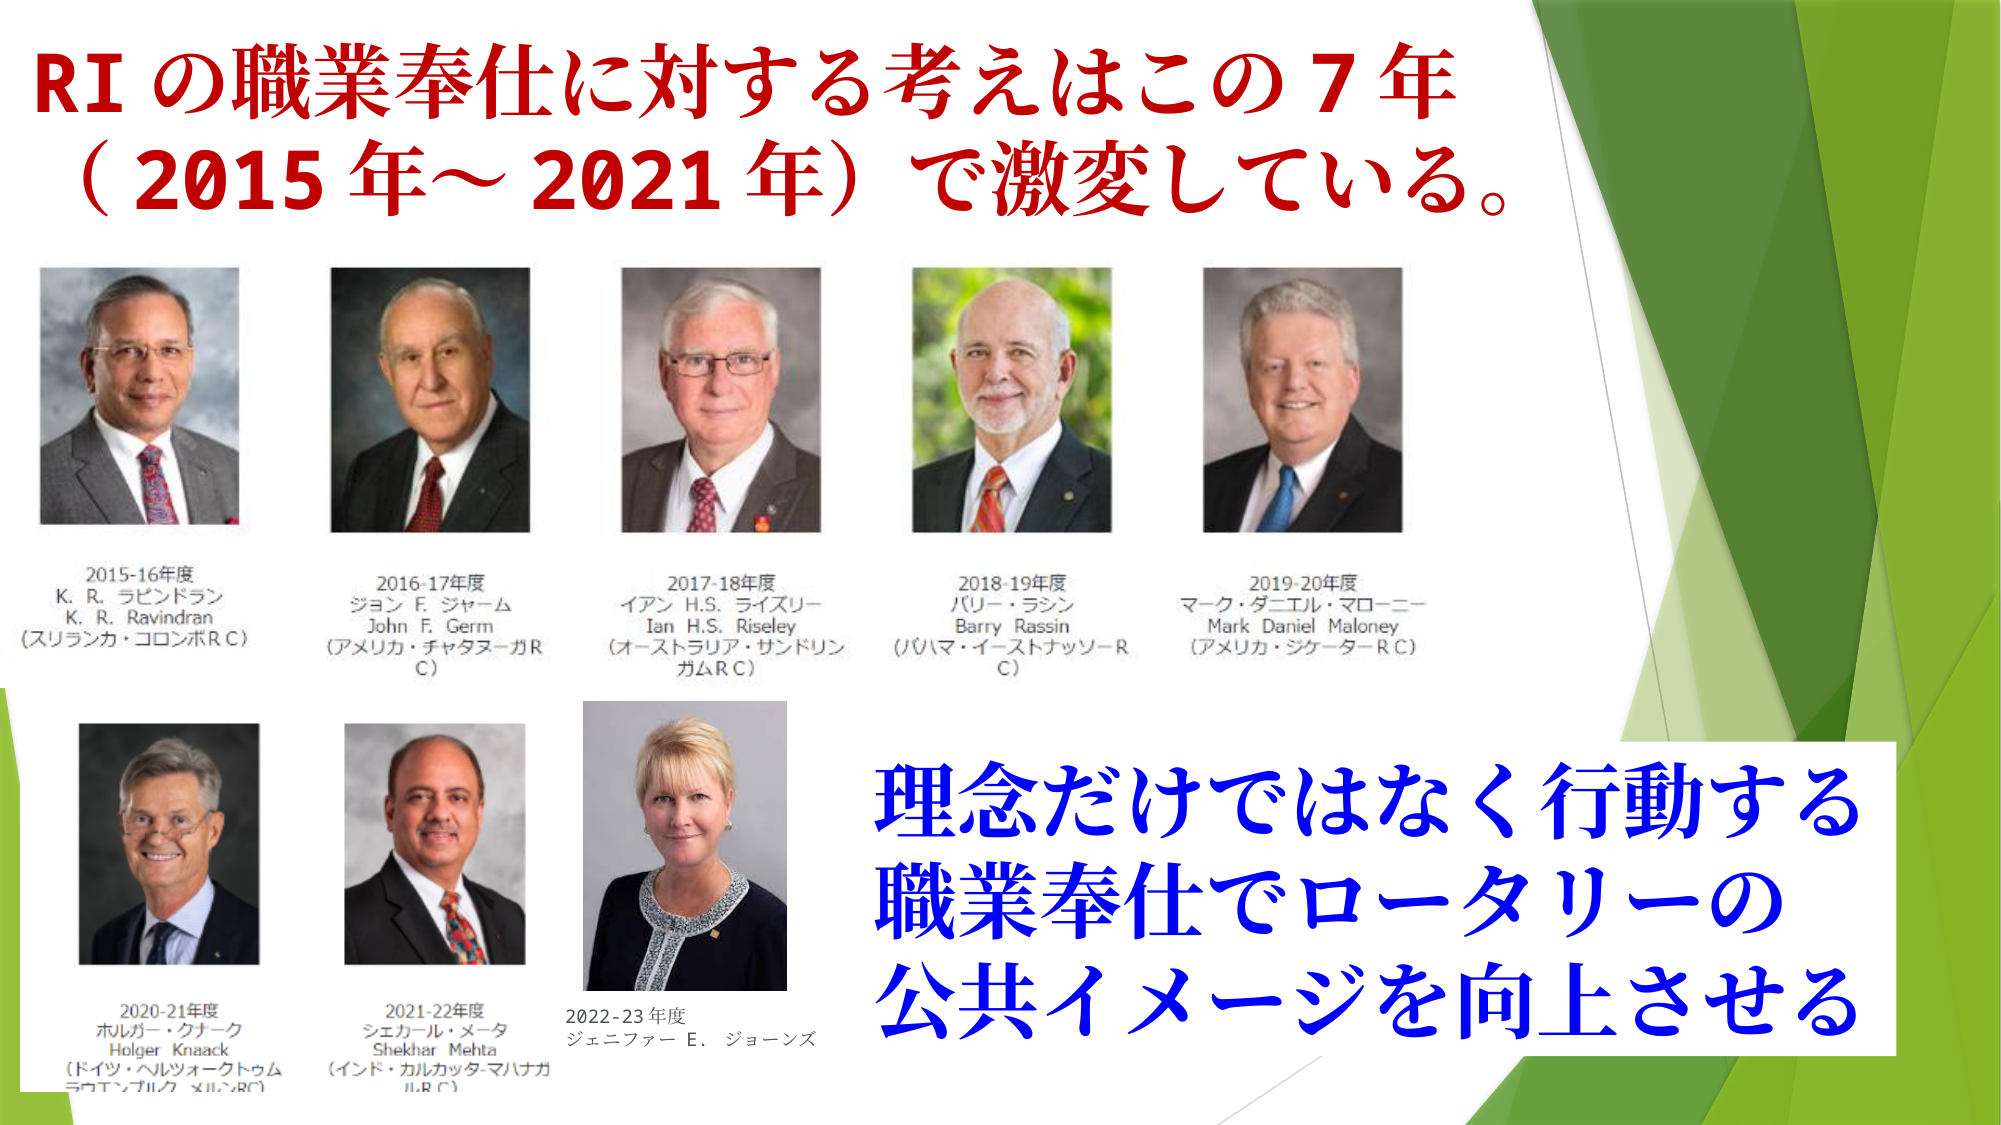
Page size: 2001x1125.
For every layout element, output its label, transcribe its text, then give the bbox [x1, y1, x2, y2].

text_box 理念だけではなく行動する職業奉仕でロータリーの 公共イメージを向上させる [858, 741, 1897, 1057]
picture [0, 235, 1463, 688]
text_box 2022-23年度 ジェニファー E. ジョーンズ [598, 997, 833, 1058]
picture [19, 694, 788, 1093]
list RIの職業奉仕に対する考えはこの7年（2015年～2021年）で激変している。 [16, 22, 1520, 242]
